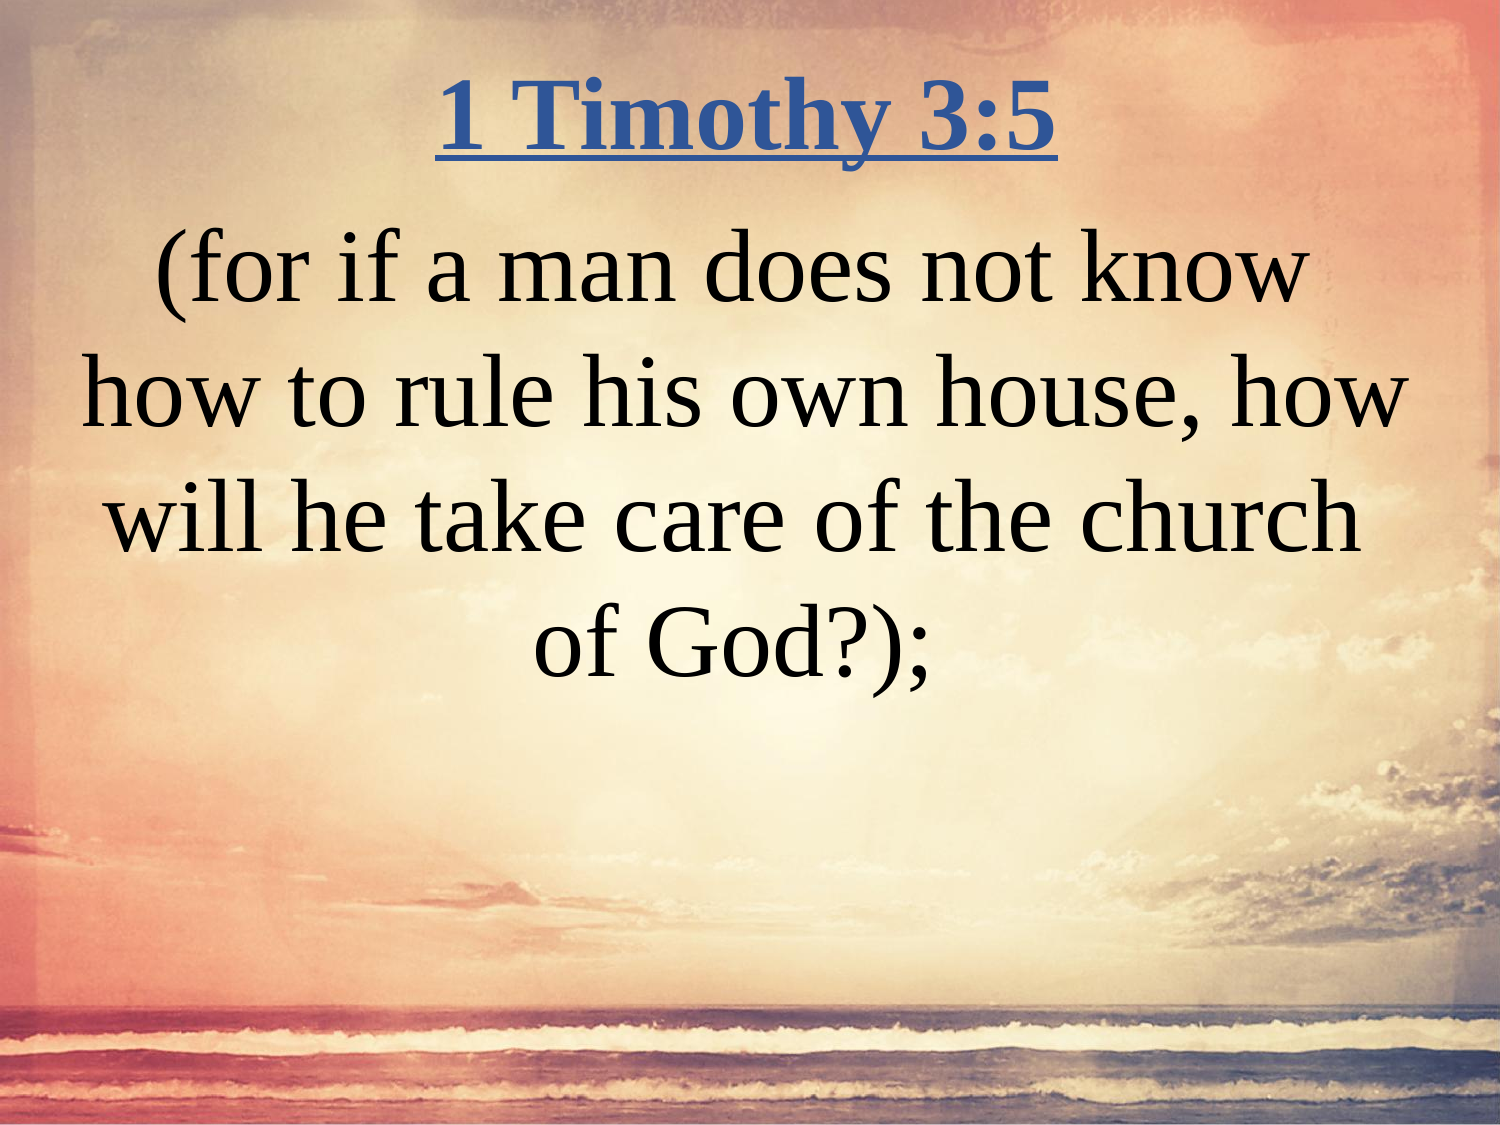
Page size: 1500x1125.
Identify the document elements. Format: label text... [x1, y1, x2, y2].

picture [0, 0, 1500, 1125]
text_box 1 Timothy 3:5 (for if a man does not know how to rule his own house, how will he take care of the church of God?); [29, 37, 1464, 705]
